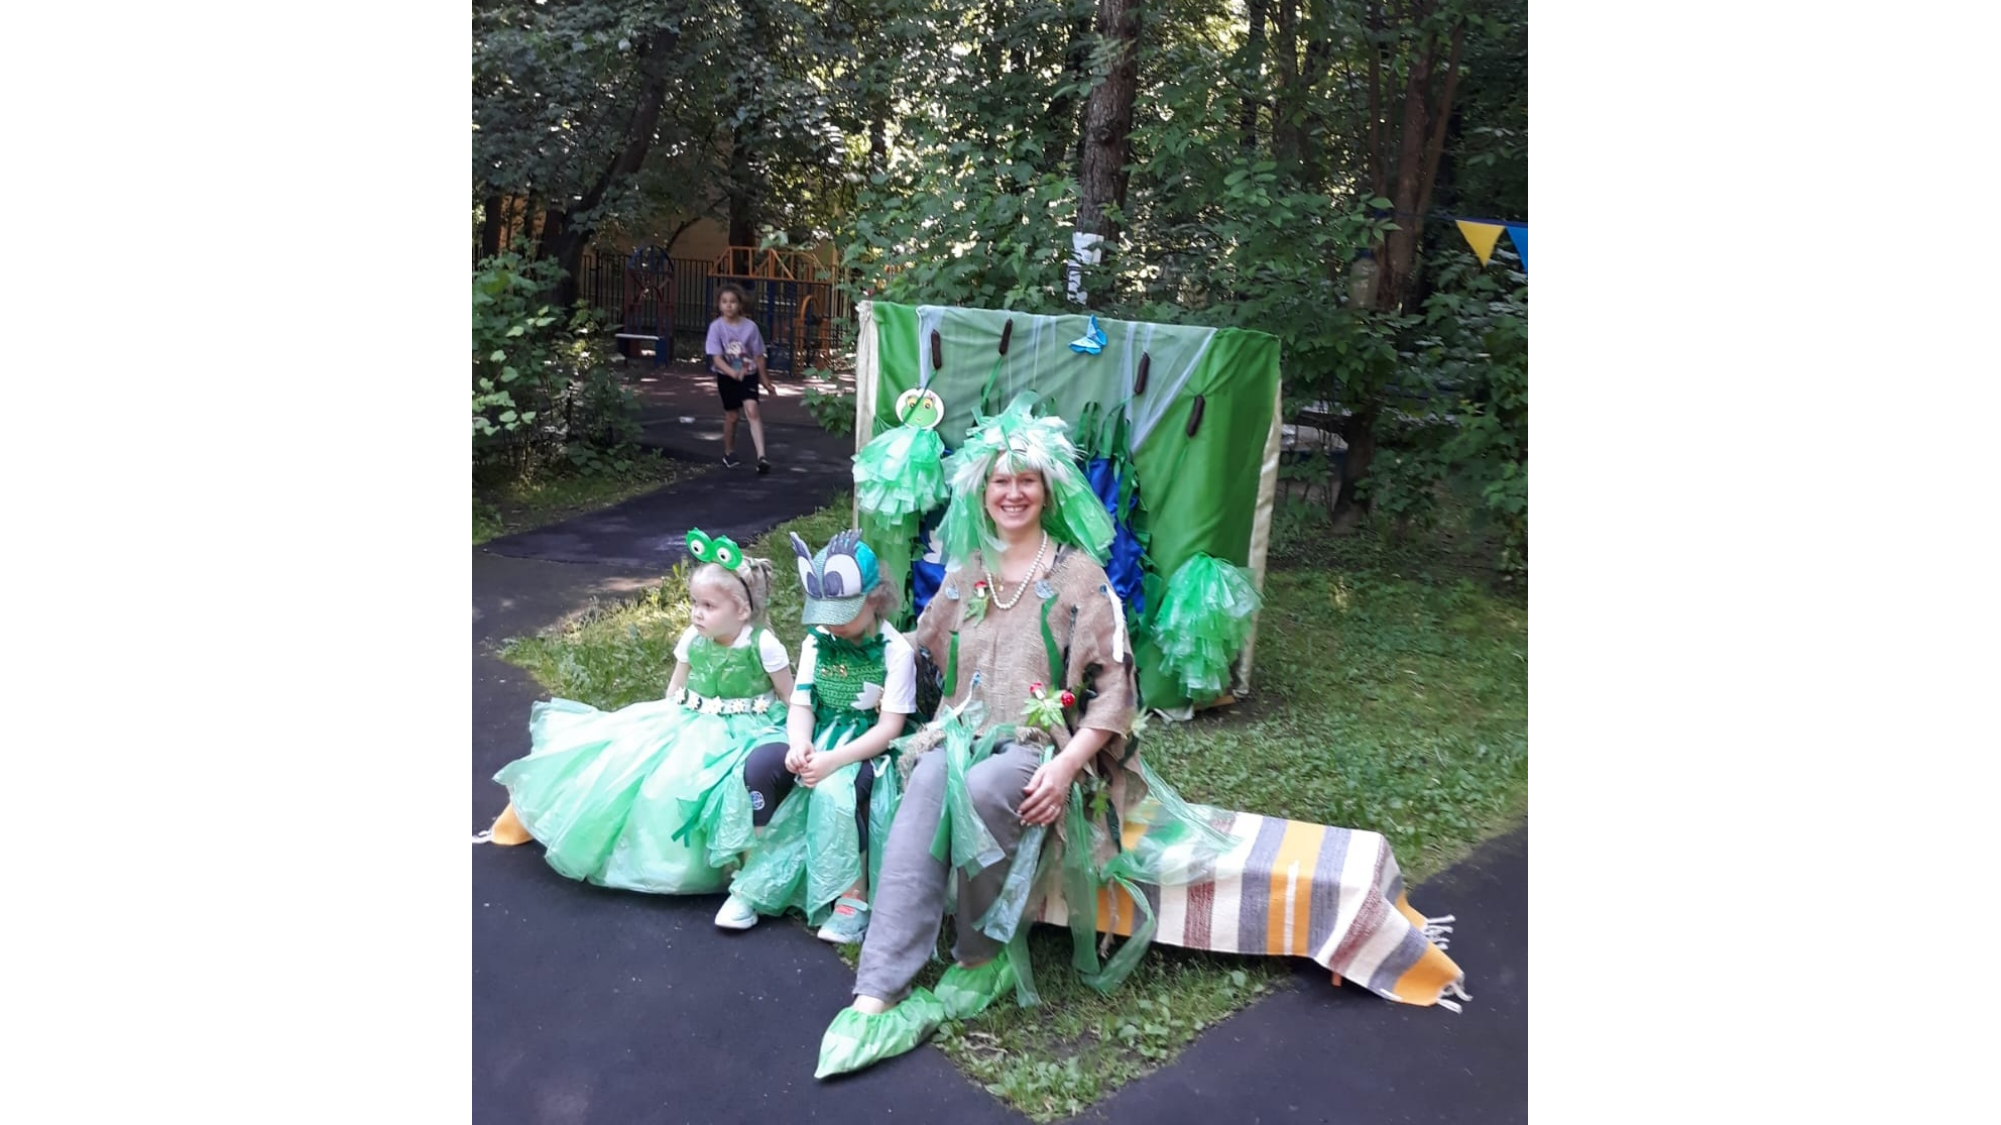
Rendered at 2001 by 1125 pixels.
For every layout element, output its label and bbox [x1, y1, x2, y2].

picture [472, 0, 1528, 1125]
